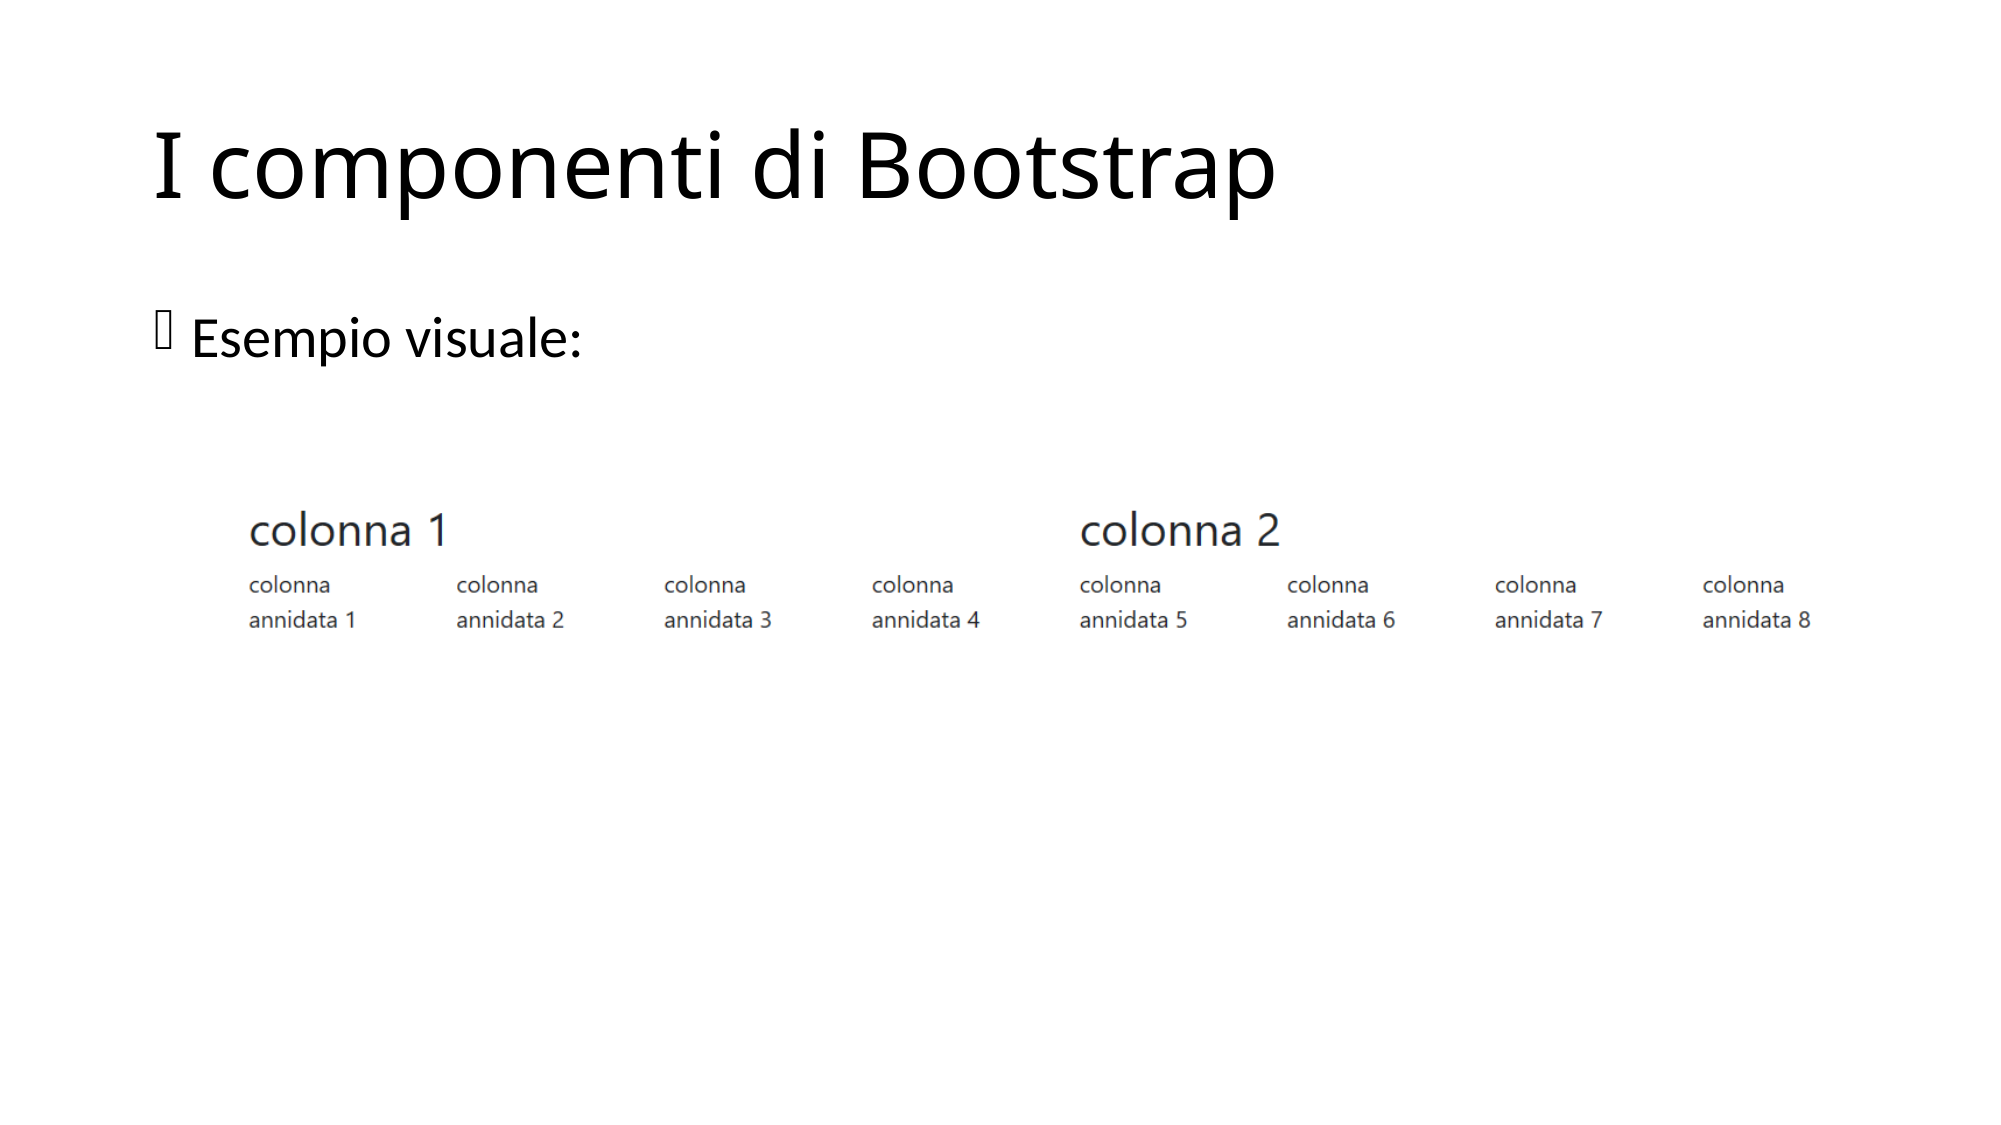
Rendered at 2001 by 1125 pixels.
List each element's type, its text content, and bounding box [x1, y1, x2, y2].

title I componenti di Bootstrap [138, 60, 1864, 278]
list Esempio visuale: [138, 299, 1864, 1014]
picture [168, 505, 1917, 809]
